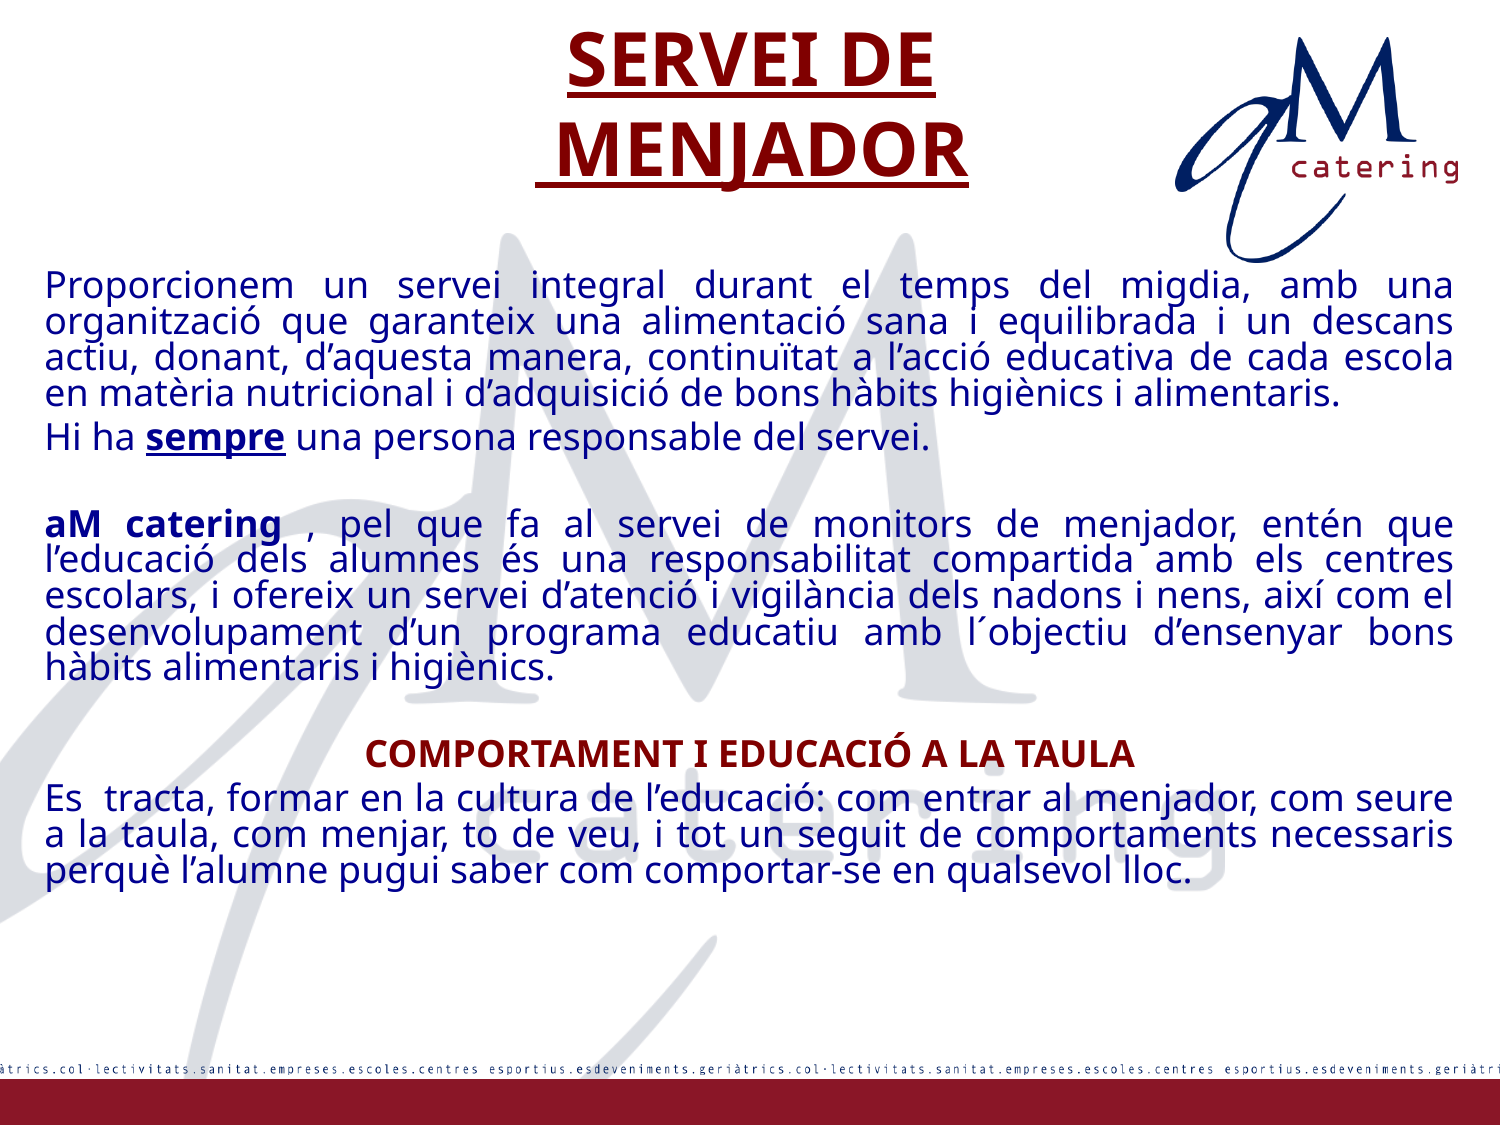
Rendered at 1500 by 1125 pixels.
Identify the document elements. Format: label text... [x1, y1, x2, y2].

picture [0, 37, 1500, 1125]
title SERVEI DE MENJADOR [76, 42, 1169, 162]
list Proporcionem un servei integral durant el temps del migdia, amb una organització que garanteix una alimentació sana i equilibrada i un descans actiu, donant, d’aquesta manera, continuïtat a l’acció educativa de cada escola en matèria nutricional i d’adquisició de bons hàbits higiènics i alimentaris. Hi ha sempre una persona responsable del servei. aM catering , pel que fa al servei de monitors de menjador, entén que l’educació dels alumnes és una responsabilitat compartida amb els centres escolars, i ofereix un servei d’atenció i vigilància dels nadons i nens, així com el desenvolupament d’un programa educatiu amb l´objectiu d’ensenyar bons hàbits alimentaris i higiènics. COMPORTAMENT I EDUCACIÓ A LA TAULA Es tracta, formar en la cultura de l’educació: com entrar al menjador, com seure a la taula, com menjar, to de veu, i tot un seguit de comportaments necessaris perquè l’alumne pugui saber com comportar-se en qualsevol lloc. [1229, 262, 1471, 1001]
